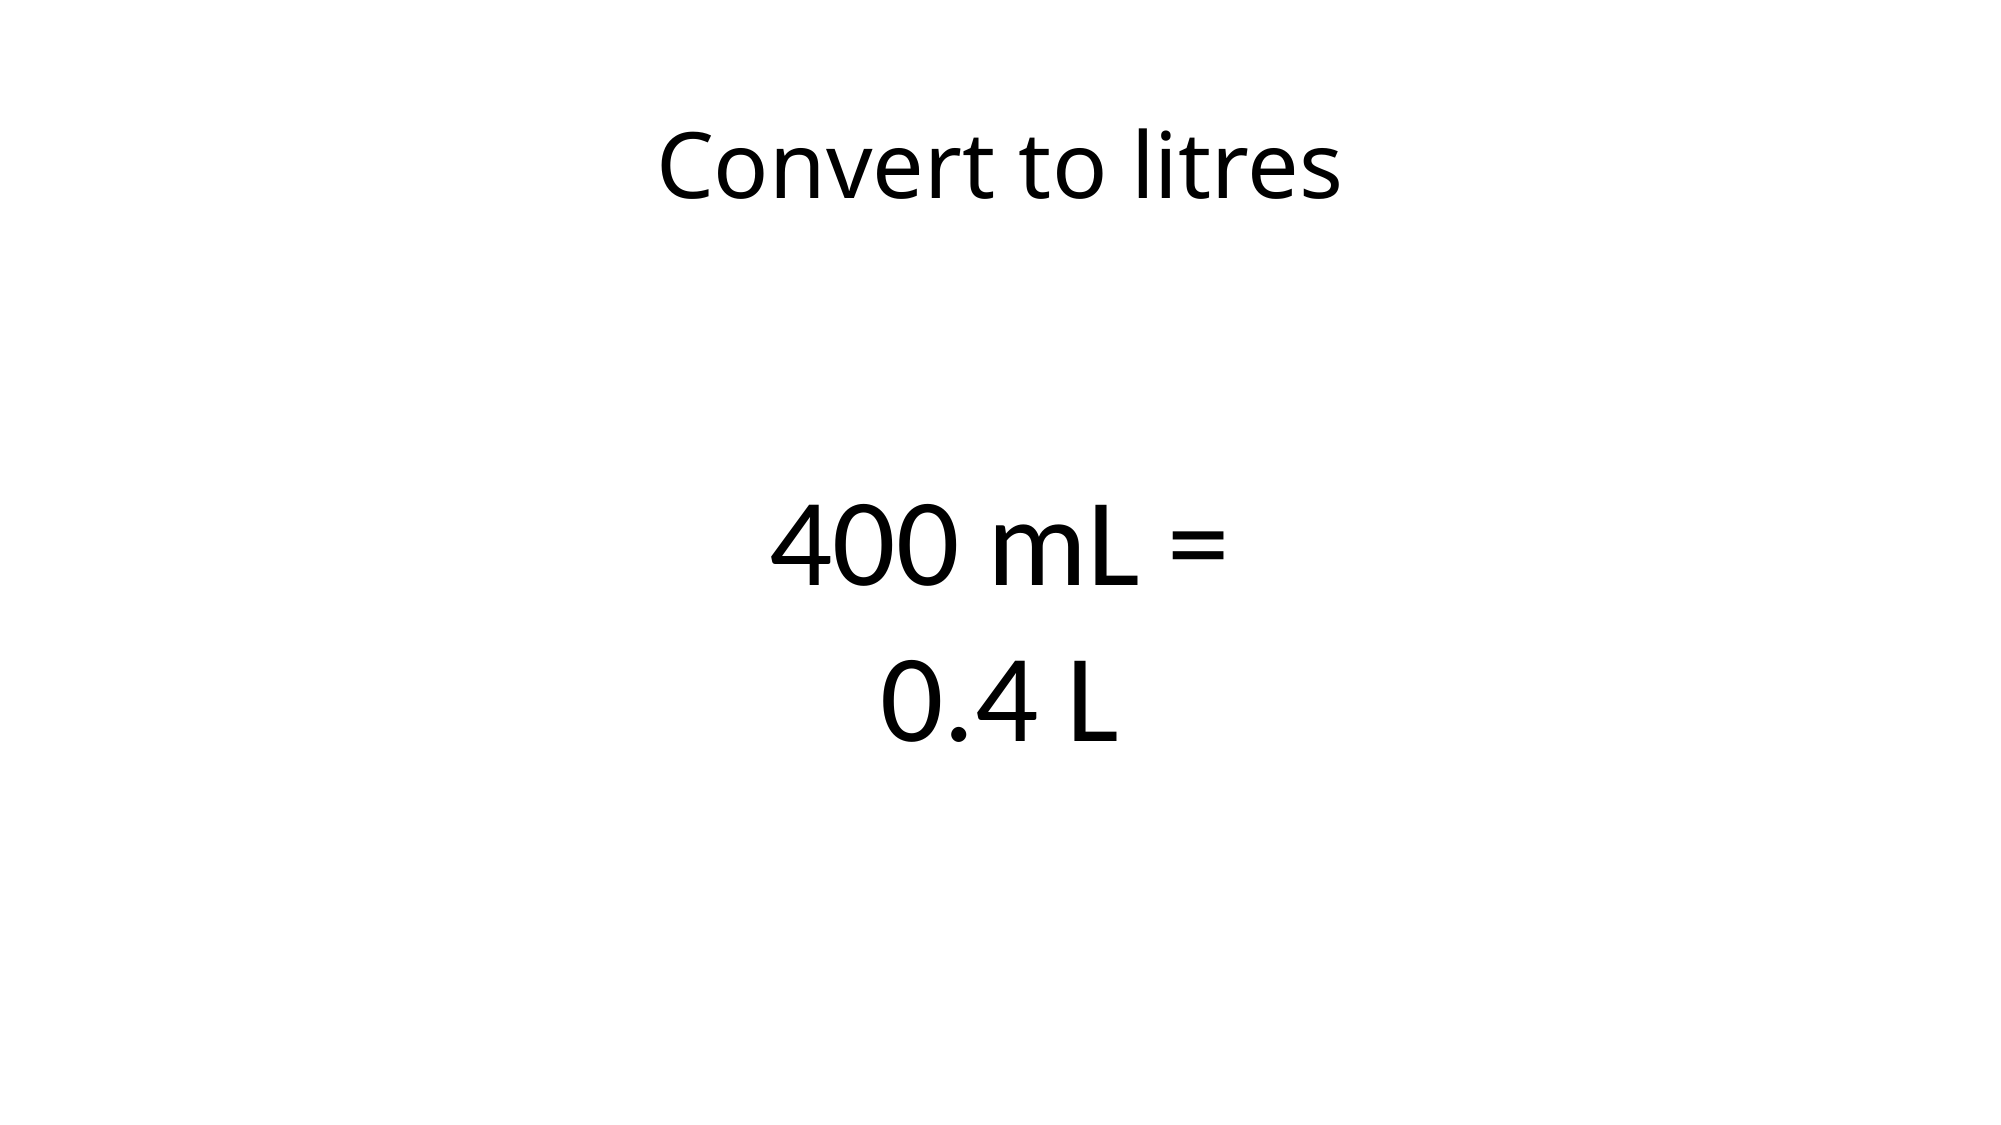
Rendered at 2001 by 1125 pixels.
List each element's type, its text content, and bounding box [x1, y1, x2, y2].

title Convert to litres [137, 59, 1863, 278]
list 400 mL = 0.4 L [137, 299, 1863, 1014]
